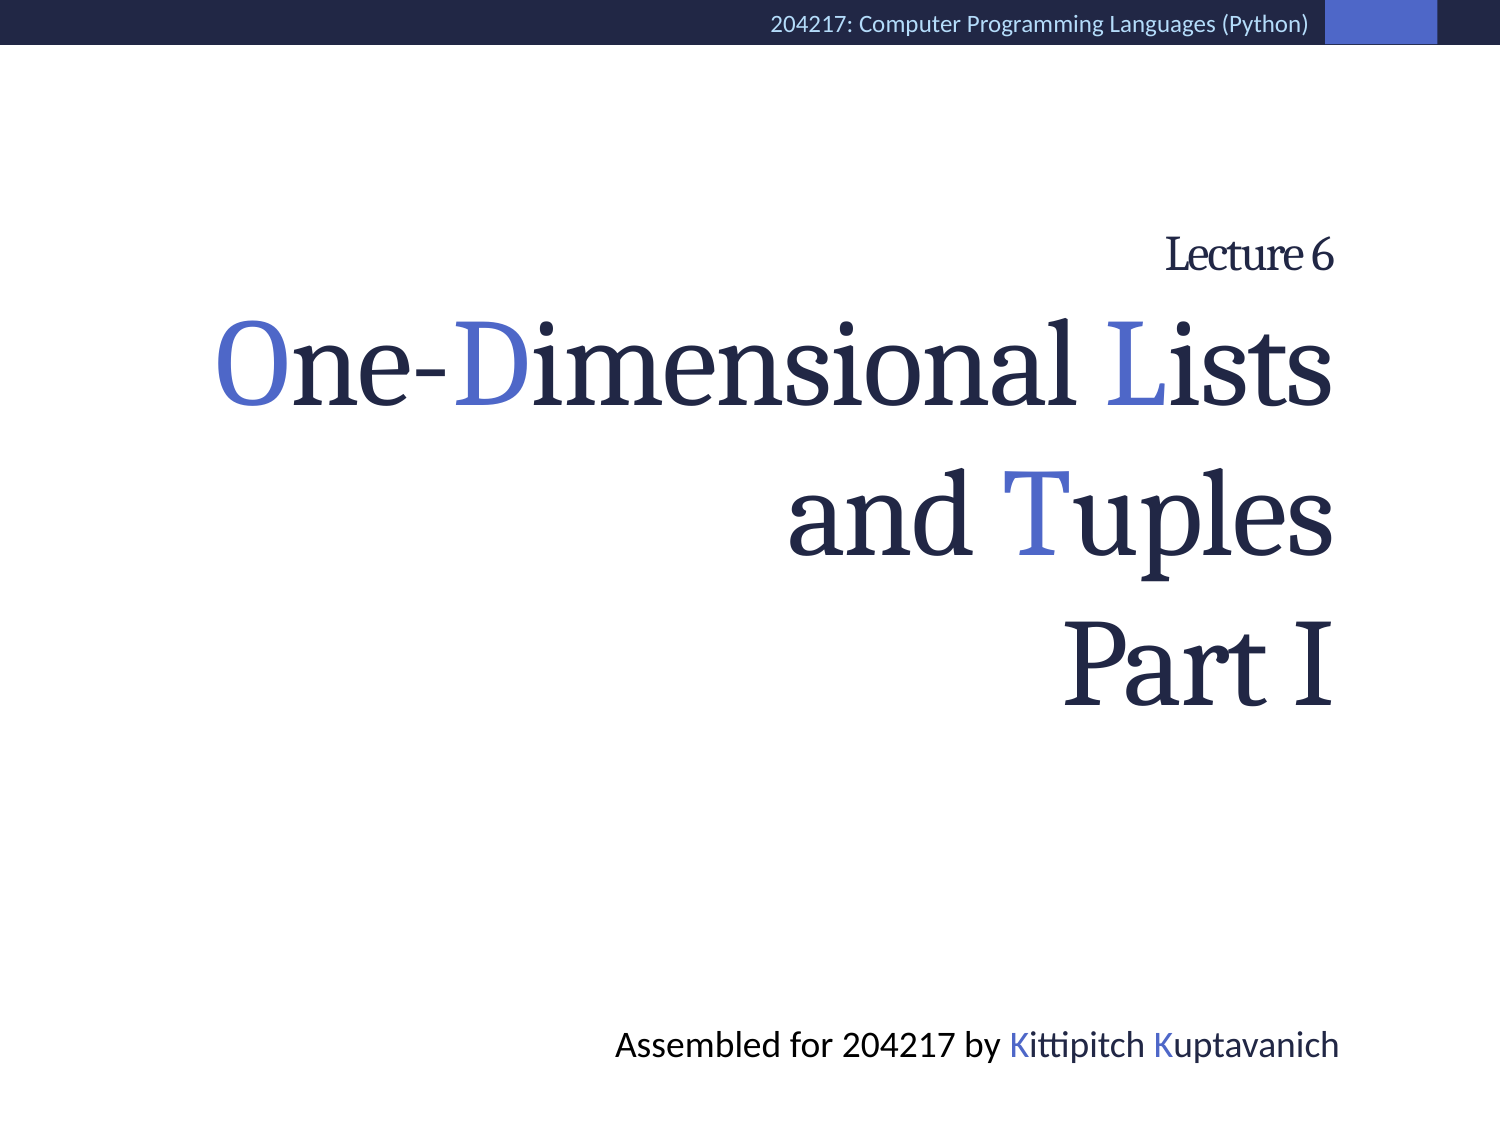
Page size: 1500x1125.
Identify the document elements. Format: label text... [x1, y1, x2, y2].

text_box Assembled for 204217 by Kittipitch Kuptavanich [600, 1012, 1448, 1083]
title Lecture 6 One-Dimensional Lists and Tuples Part I [112, 312, 1350, 738]
